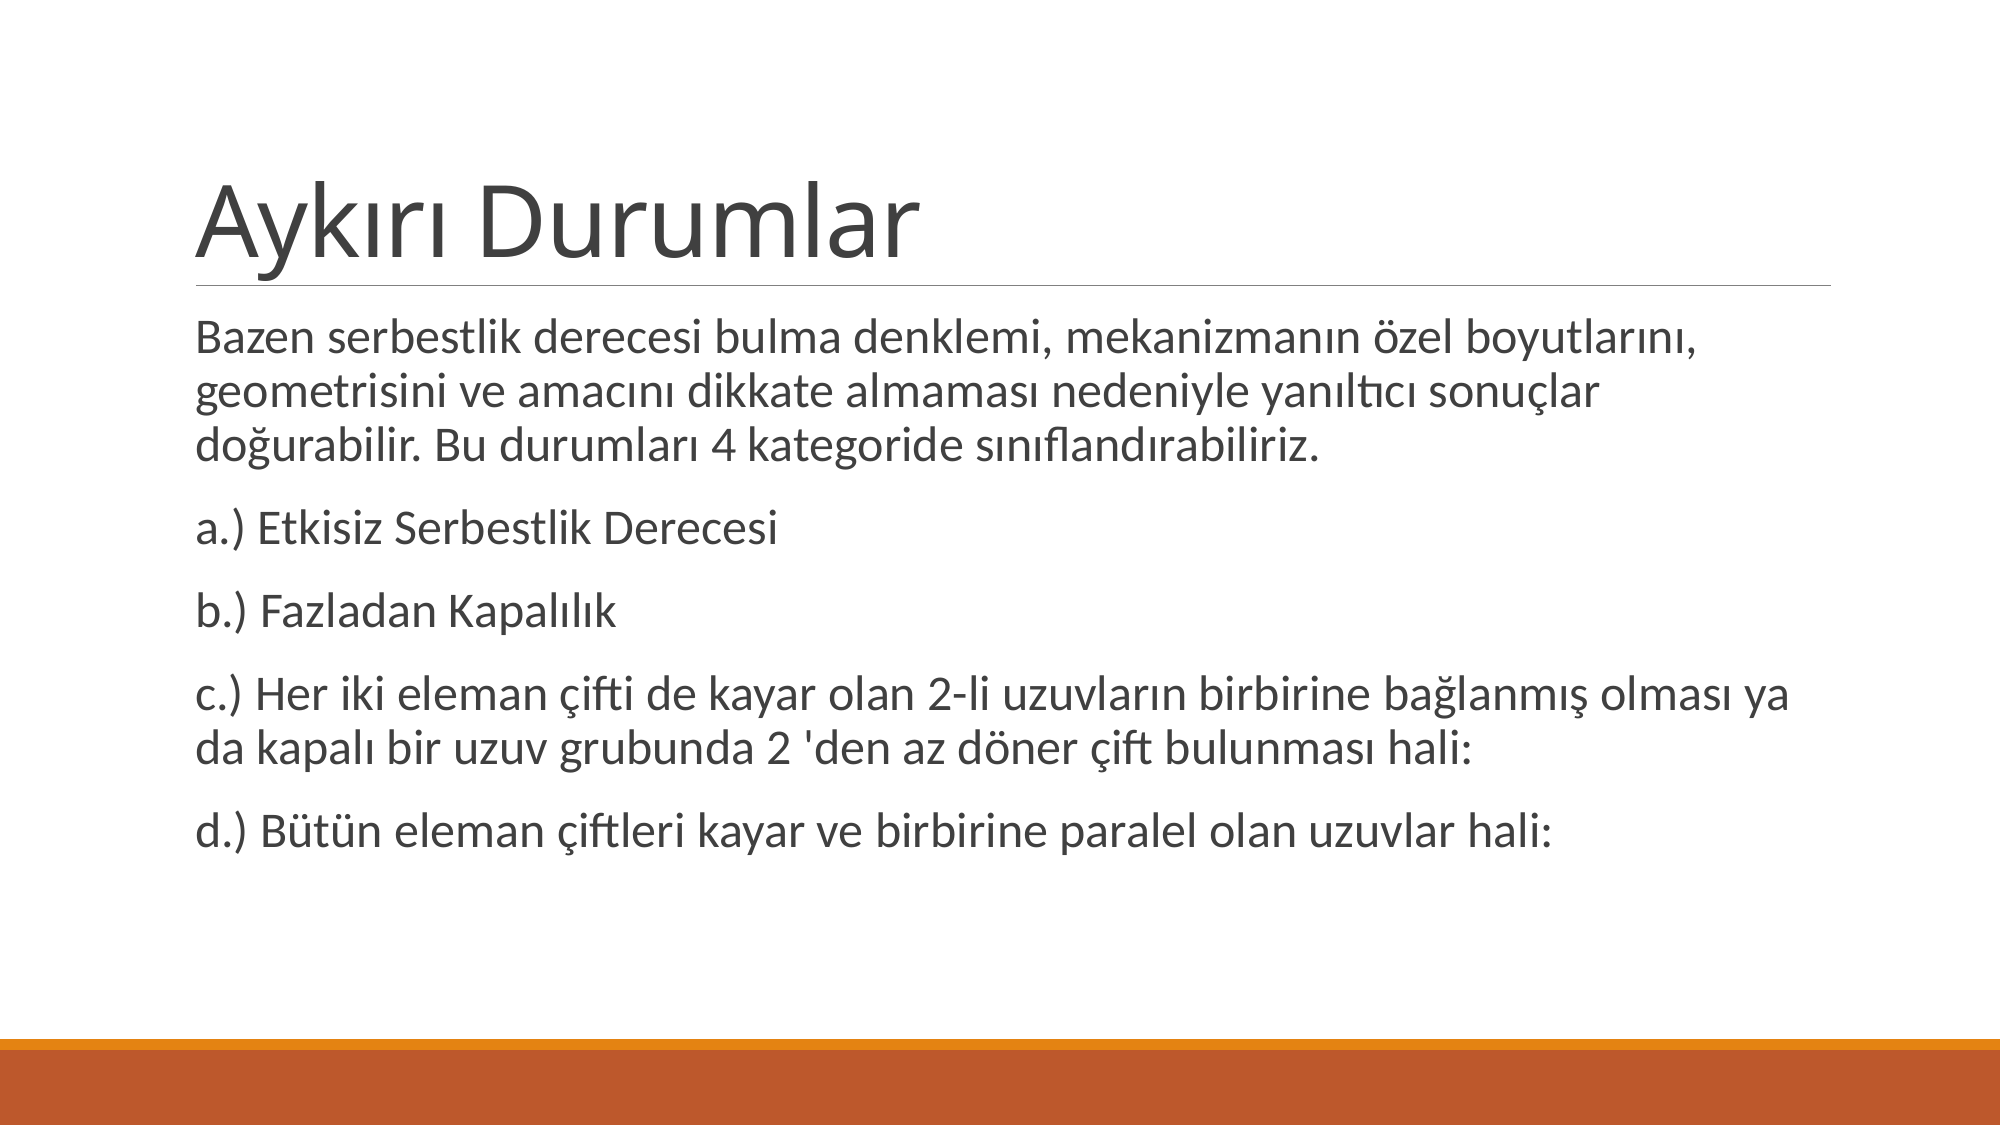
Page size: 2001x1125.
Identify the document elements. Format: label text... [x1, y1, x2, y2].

title Aykırı Durumlar [180, 47, 1830, 285]
list Bazen serbestlik derecesi bulma denklemi, mekanizmanın özel boyutlarını, geometrisini ve amacını dikkate almaması nedeniyle yanıltıcı sonuçlar doğurabilir. Bu durumları 4 kategoride sınıflandırabiliriz. a.) Etkisiz Serbestlik Derecesi b.) Fazladan Kapalılık c.) Her iki eleman çifti de kayar olan 2-li uzuvların birbirine bağlanmış olması ya da kapalı bir uzuv grubunda 2 'den az döner çift bulunması hali: d.) Bütün eleman çiftleri kayar ve birbirine paralel olan uzuvlar hali: [180, 302, 1830, 963]
